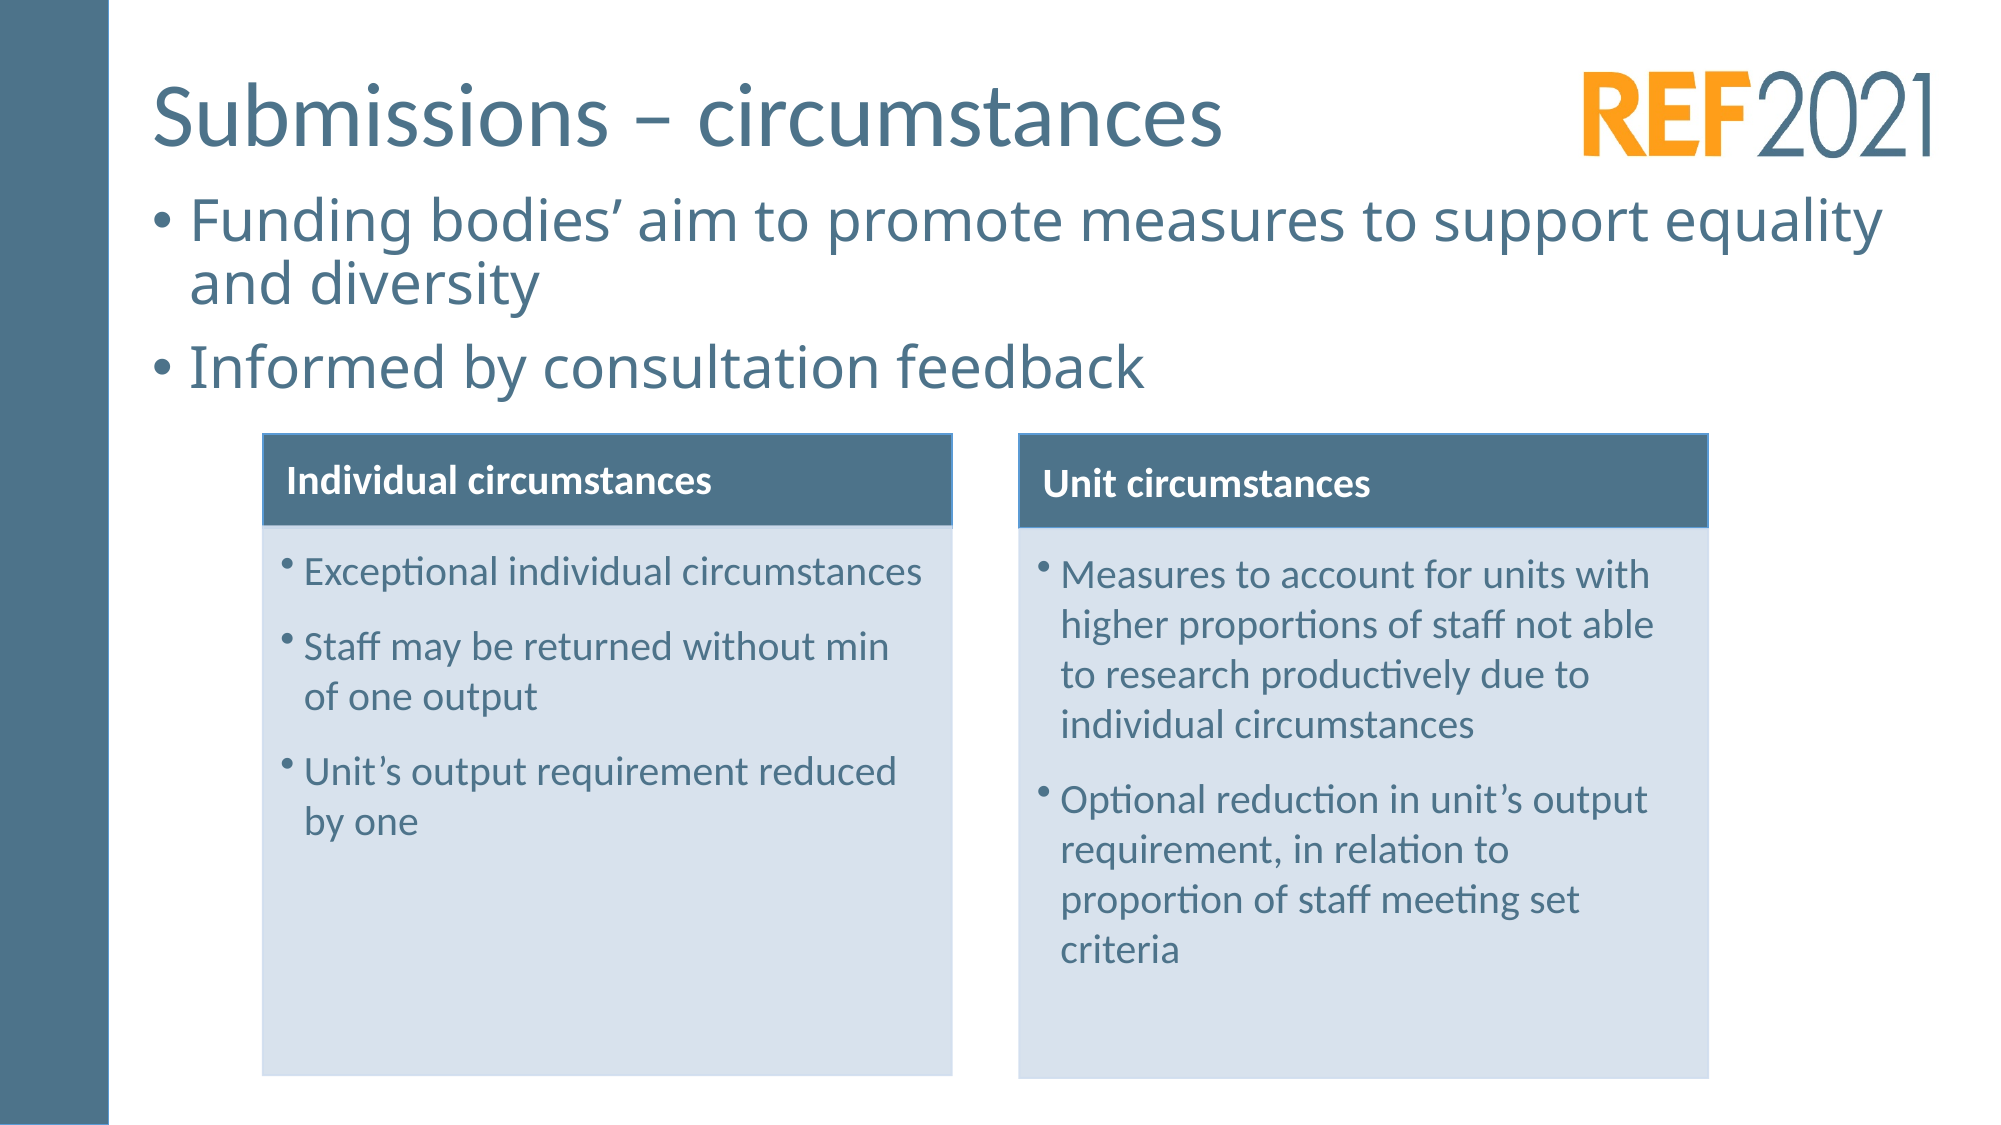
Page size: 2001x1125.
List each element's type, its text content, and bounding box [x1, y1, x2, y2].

text_box Funding bodies’ aim to promote measures to support equality and diversity Informed by consultation feedback [137, 183, 1908, 409]
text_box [262, 421, 1738, 1086]
text_box [0, 0, 109, 1125]
text_box Submissions – circumstances [137, 59, 1579, 183]
picture [1578, 59, 1945, 171]
